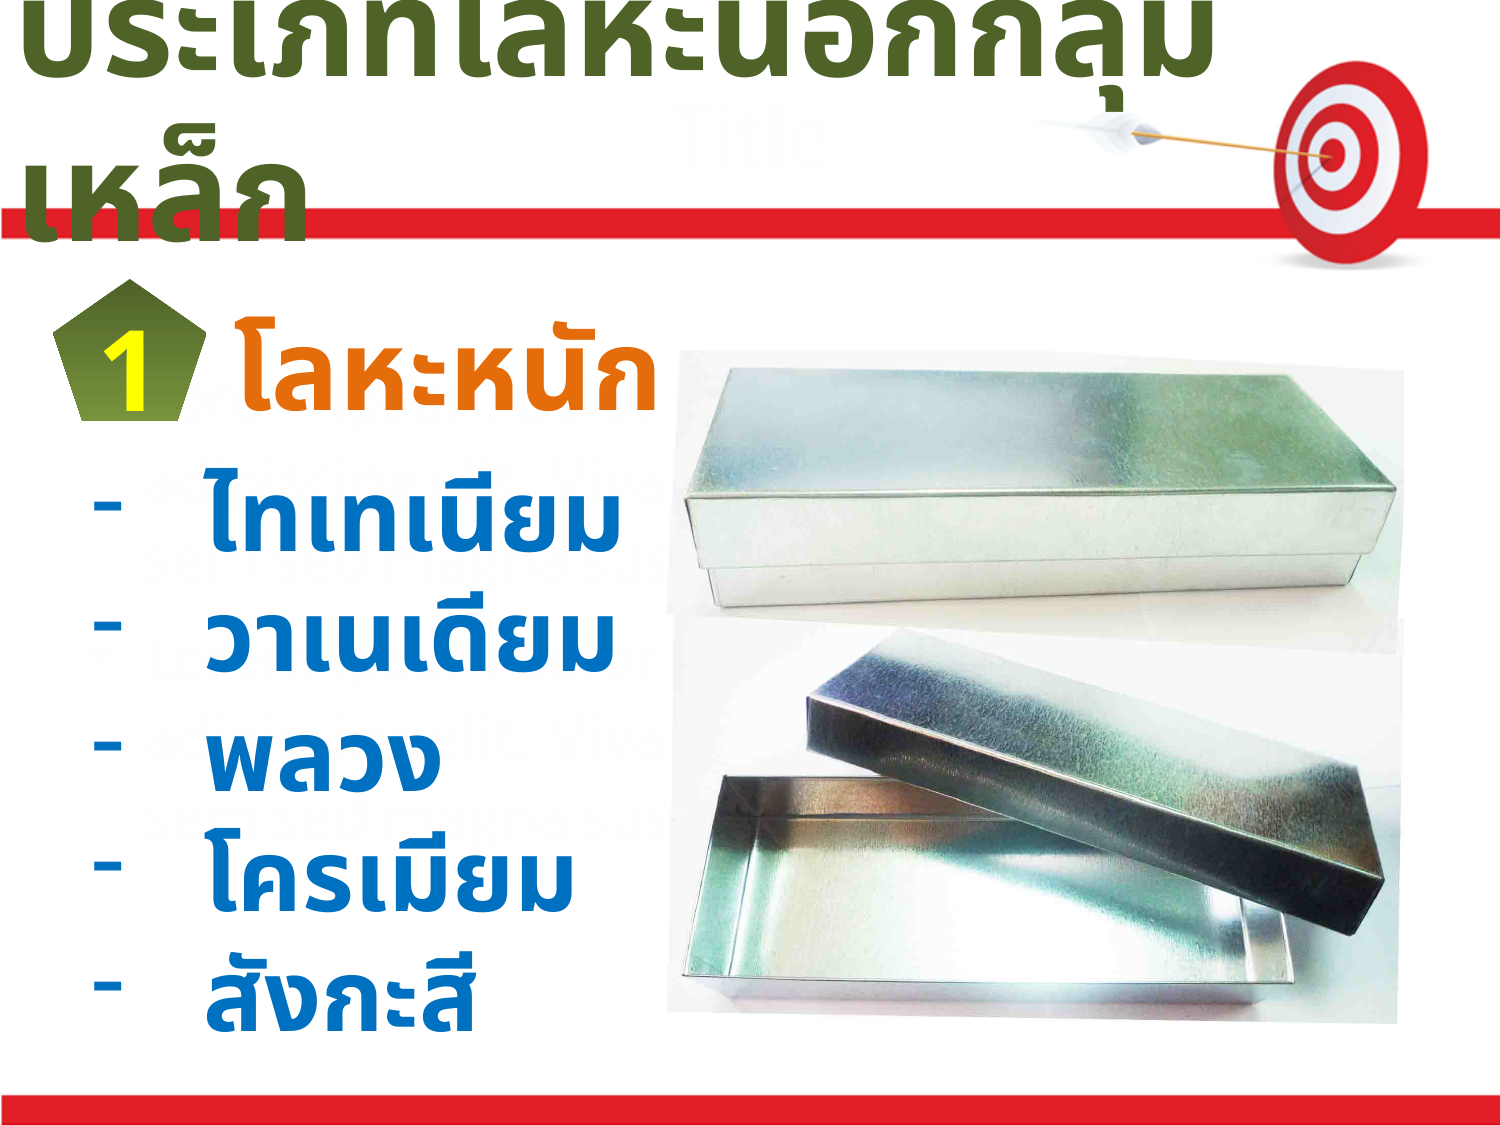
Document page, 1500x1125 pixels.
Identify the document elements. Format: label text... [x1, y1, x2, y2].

text_box โลหะหนัก [218, 290, 1500, 441]
text_box 1 [51, 277, 209, 423]
text_box ประเภทโลหะนอกกลุ่มเหล็ก [0, 0, 1500, 210]
text_box ไทเทเนียม วาเนเดียม พลวง โครเมียม สังกะสี [76, 444, 1424, 1059]
picture [0, 210, 1500, 1125]
